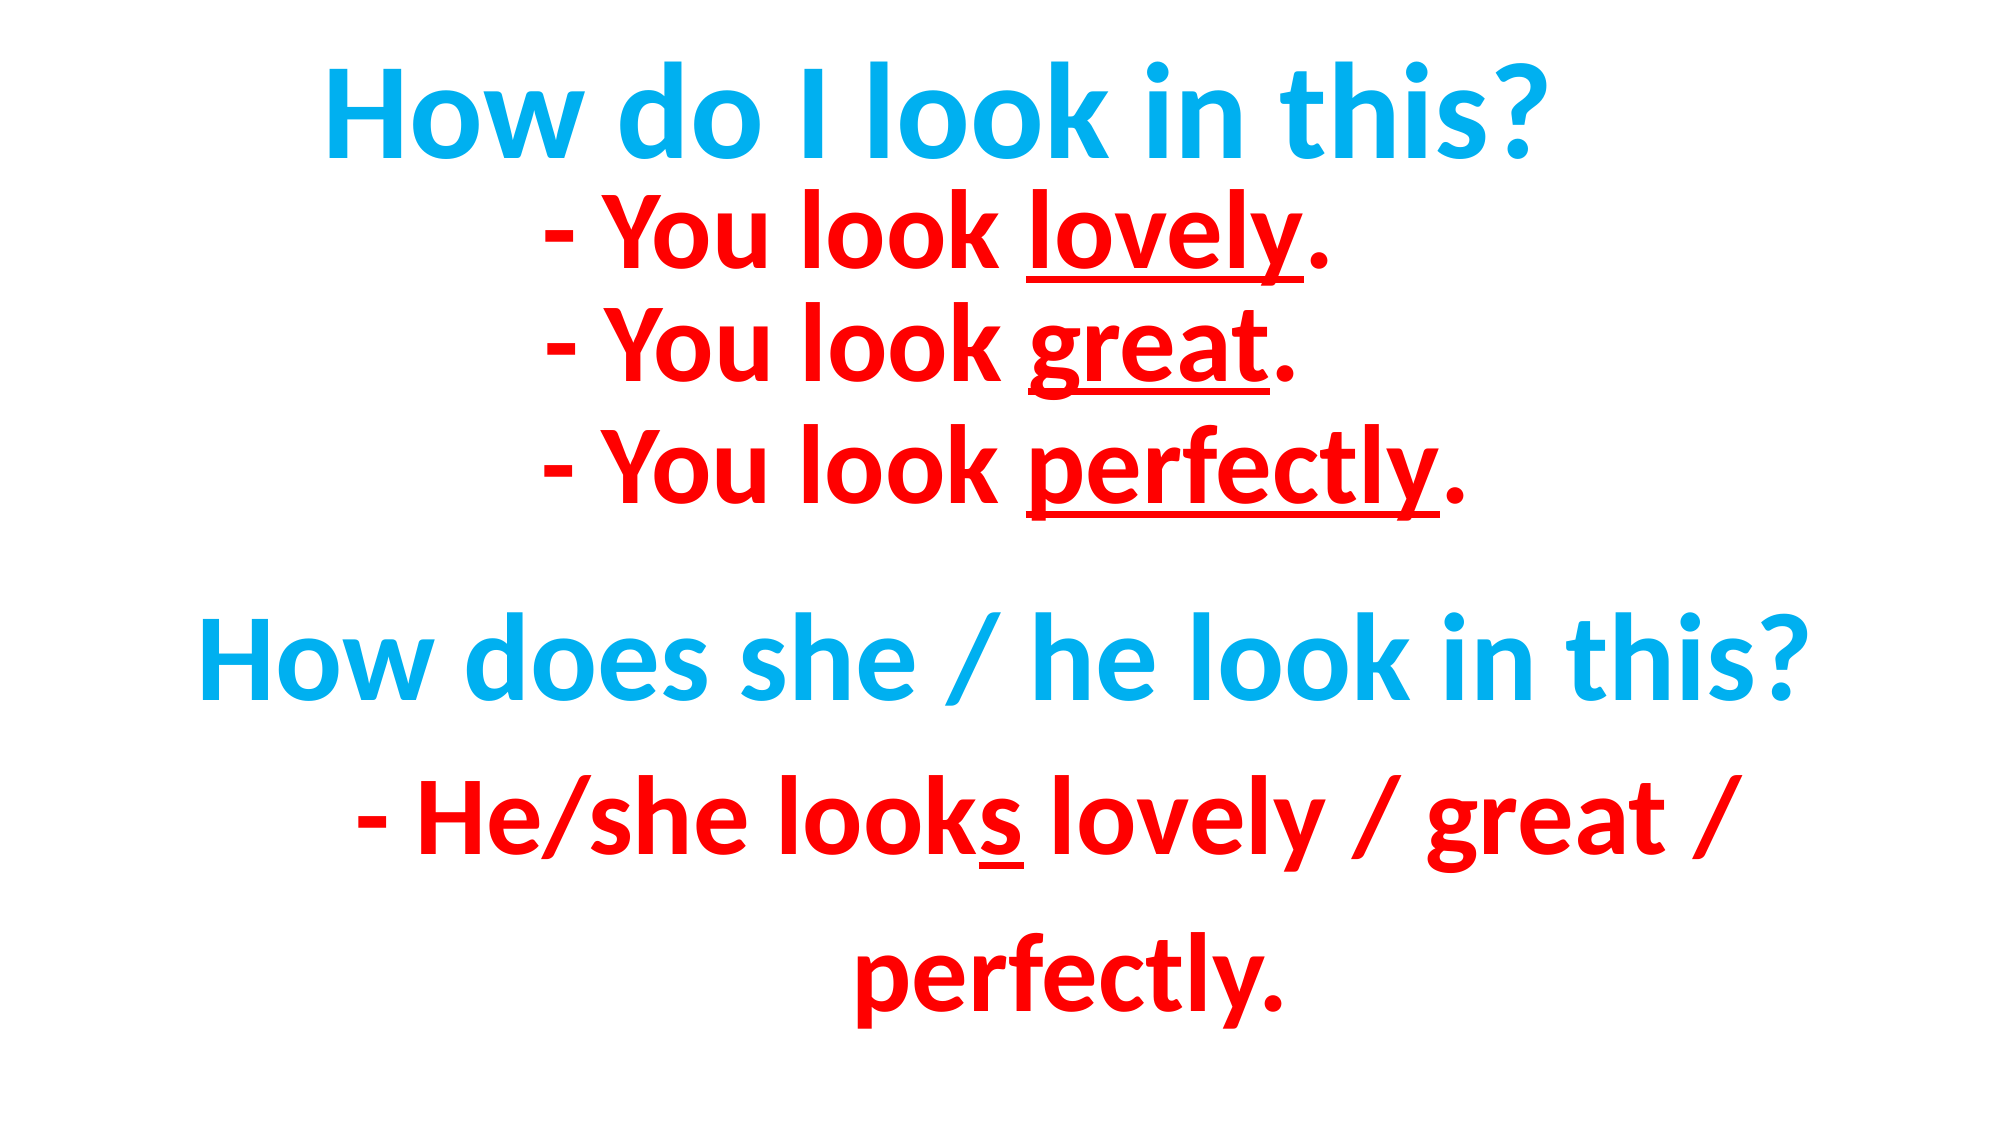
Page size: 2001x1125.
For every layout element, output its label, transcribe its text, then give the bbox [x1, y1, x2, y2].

text_box perfectly. [836, 891, 1305, 1042]
text_box How does she / he look in this? [181, 568, 1831, 734]
text_box - You look great. [529, 261, 1316, 412]
text_box - He/she looks lovely / great / [340, 734, 1758, 885]
text_box - You look lovely. [527, 148, 1350, 299]
text_box How do I look in this? [307, 13, 1570, 194]
text_box - You look perfectly. [526, 384, 1486, 534]
